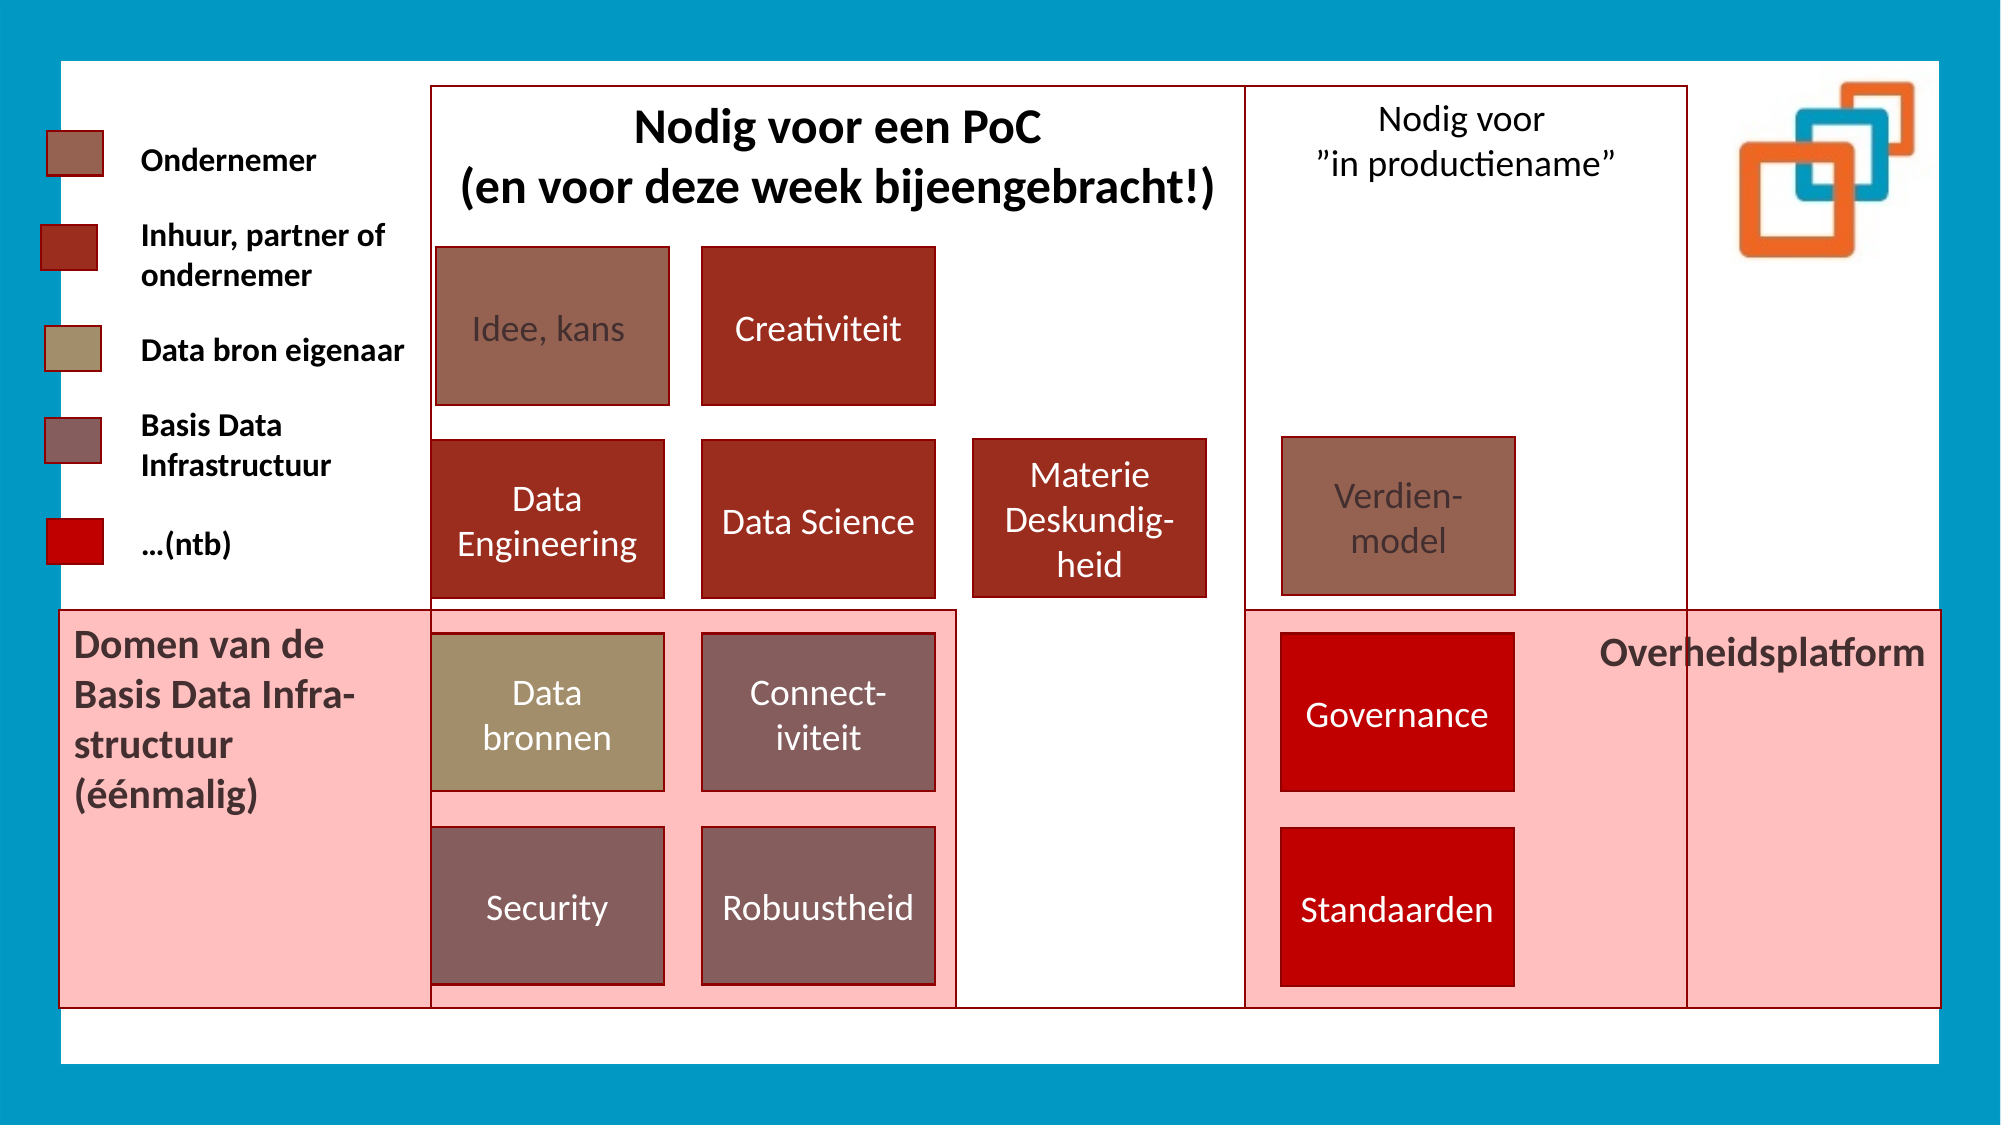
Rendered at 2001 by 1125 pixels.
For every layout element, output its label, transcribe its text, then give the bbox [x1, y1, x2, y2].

text_box [46, 518, 104, 565]
text_box [44, 325, 102, 372]
text_box Domen van de Basis Data Infra- structuur (éénmalig) [58, 609, 430, 1009]
text_box Overheidsplatform [1688, 609, 1942, 1009]
text_box Nodig voor een PoC (en voor deze week bijeengebracht!) [430, 85, 1244, 1009]
text_box Ondernemer Inhuur, partner of ondernemer Data bron eigenaar Basis Data Infrastructuur …(ntb) [126, 130, 437, 570]
text_box [46, 130, 104, 177]
picture [1710, 66, 1938, 272]
text_box [40, 224, 98, 271]
text_box Nodig voor ”in productiename” [1244, 85, 1688, 1009]
text_box [44, 417, 102, 464]
